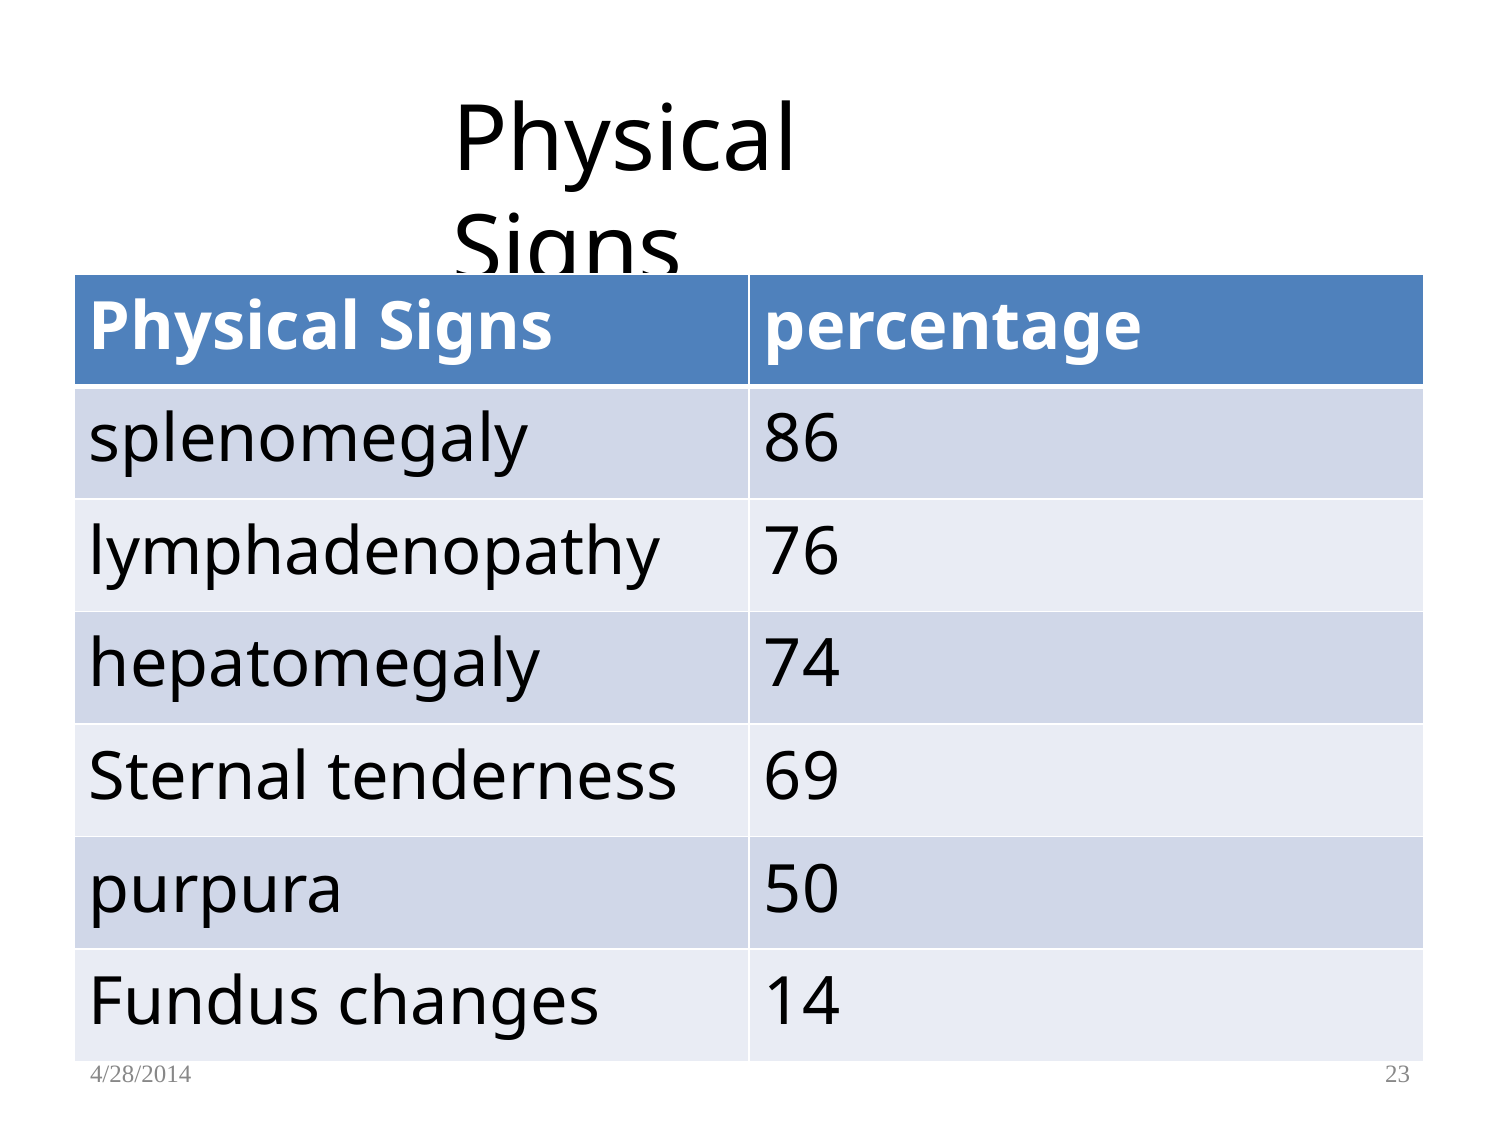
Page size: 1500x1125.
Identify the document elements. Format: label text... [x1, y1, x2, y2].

table_header Physical Signs [75, 275, 748, 384]
table_cell lymphadenopathy [75, 500, 748, 611]
table_cell 86 [750, 389, 1423, 498]
table_cell 74 [750, 612, 1423, 723]
table_cell Sternal tenderness [75, 725, 748, 836]
footer 4/28/2014 [87, 1062, 194, 1125]
table_cell Fundus changes [75, 950, 748, 1061]
title Physical Signs [450, 76, 1051, 273]
table_cell 69 [750, 725, 1423, 836]
table_cell purpura [75, 837, 748, 948]
slide_number 23 [1378, 1062, 1419, 1125]
table_header percentage [750, 275, 1423, 384]
table_cell hepatomegaly [75, 612, 748, 723]
table_cell 14 [750, 950, 1423, 1061]
table_cell 50 [750, 837, 1423, 948]
table_cell 76 [750, 500, 1423, 611]
table_cell splenomegaly [75, 389, 748, 498]
